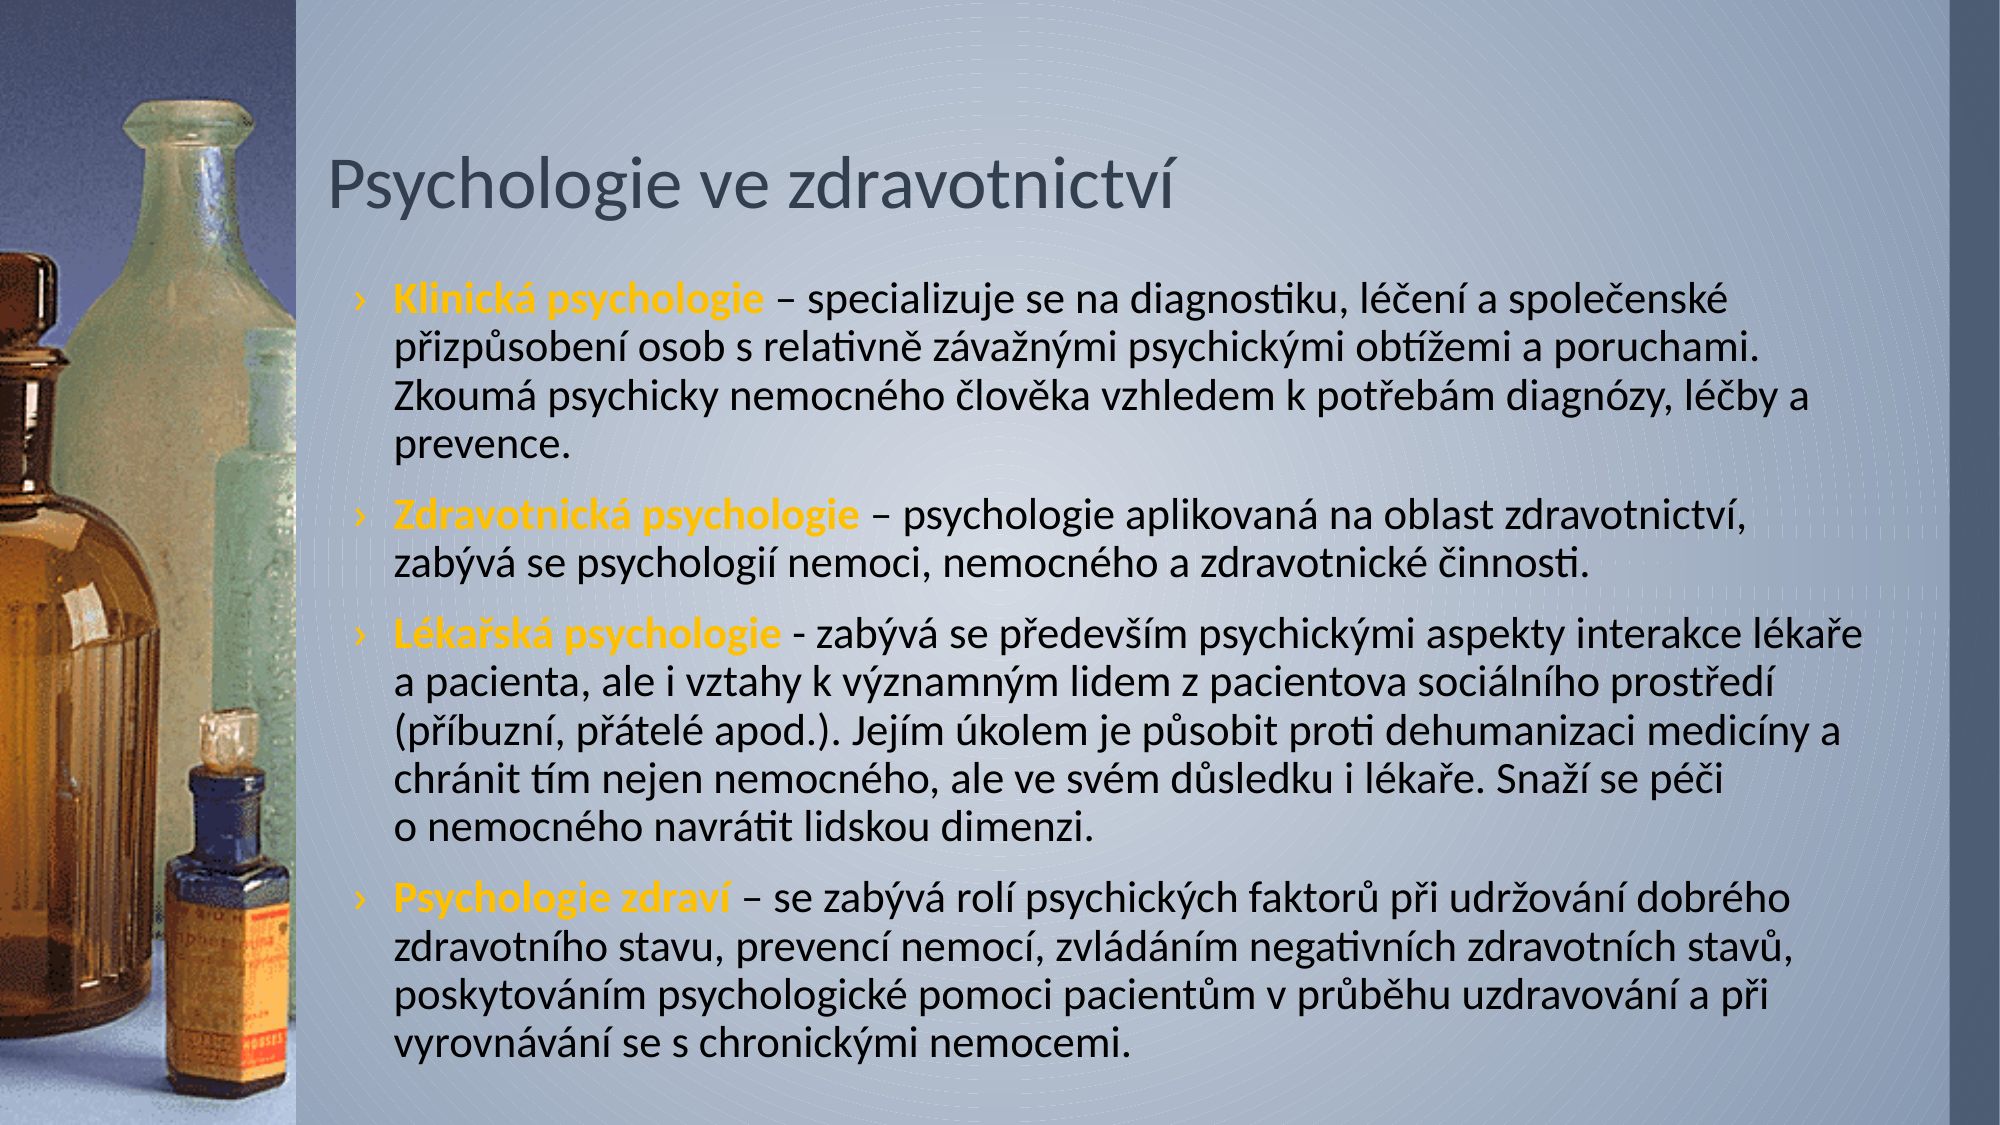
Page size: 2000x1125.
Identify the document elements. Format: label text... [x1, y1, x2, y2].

title Psychologie ve zdravotnictví [312, 29, 1867, 233]
list Klinická psychologie – specializuje se na diagnostiku, léčení a společenské přizpůsobení osob s relativně závažnými psychickými obtížemi a poruchami. Zkoumá psychicky nemocného člověka vzhledem k potřebám diagnózy, léčby a prevence. Zdravotnická psychologie – psychologie aplikovaná na oblast zdravotnictví, zabývá se psychologií nemoci, nemocného a zdravotnické činnosti. Lékařská psychologie - zabývá se především psychickými aspekty interakce lékaře a pacienta, ale i vztahy k významným lidem z pacientova sociálního prostředí (příbuzní, přátelé apod.). Jejím úkolem je působit proti dehumanizaci medicíny a chránit tím nejen nemocného, ale ve svém důsledku i lékaře. Snaží se péči o nemocného navrátit lidskou dimenzi. Psychologie zdraví – se zabývá rolí psychických faktorů při udržování dobrého zdravotního stavu, prevencí nemocí, zvládáním negativních zdravotních stavů, poskytováním psychologické pomoci pacientům v průběhu uzdravování a při vyrovnávání se s chronickými nemocemi. [338, 267, 1893, 1083]
picture [0, 0, 296, 1125]
